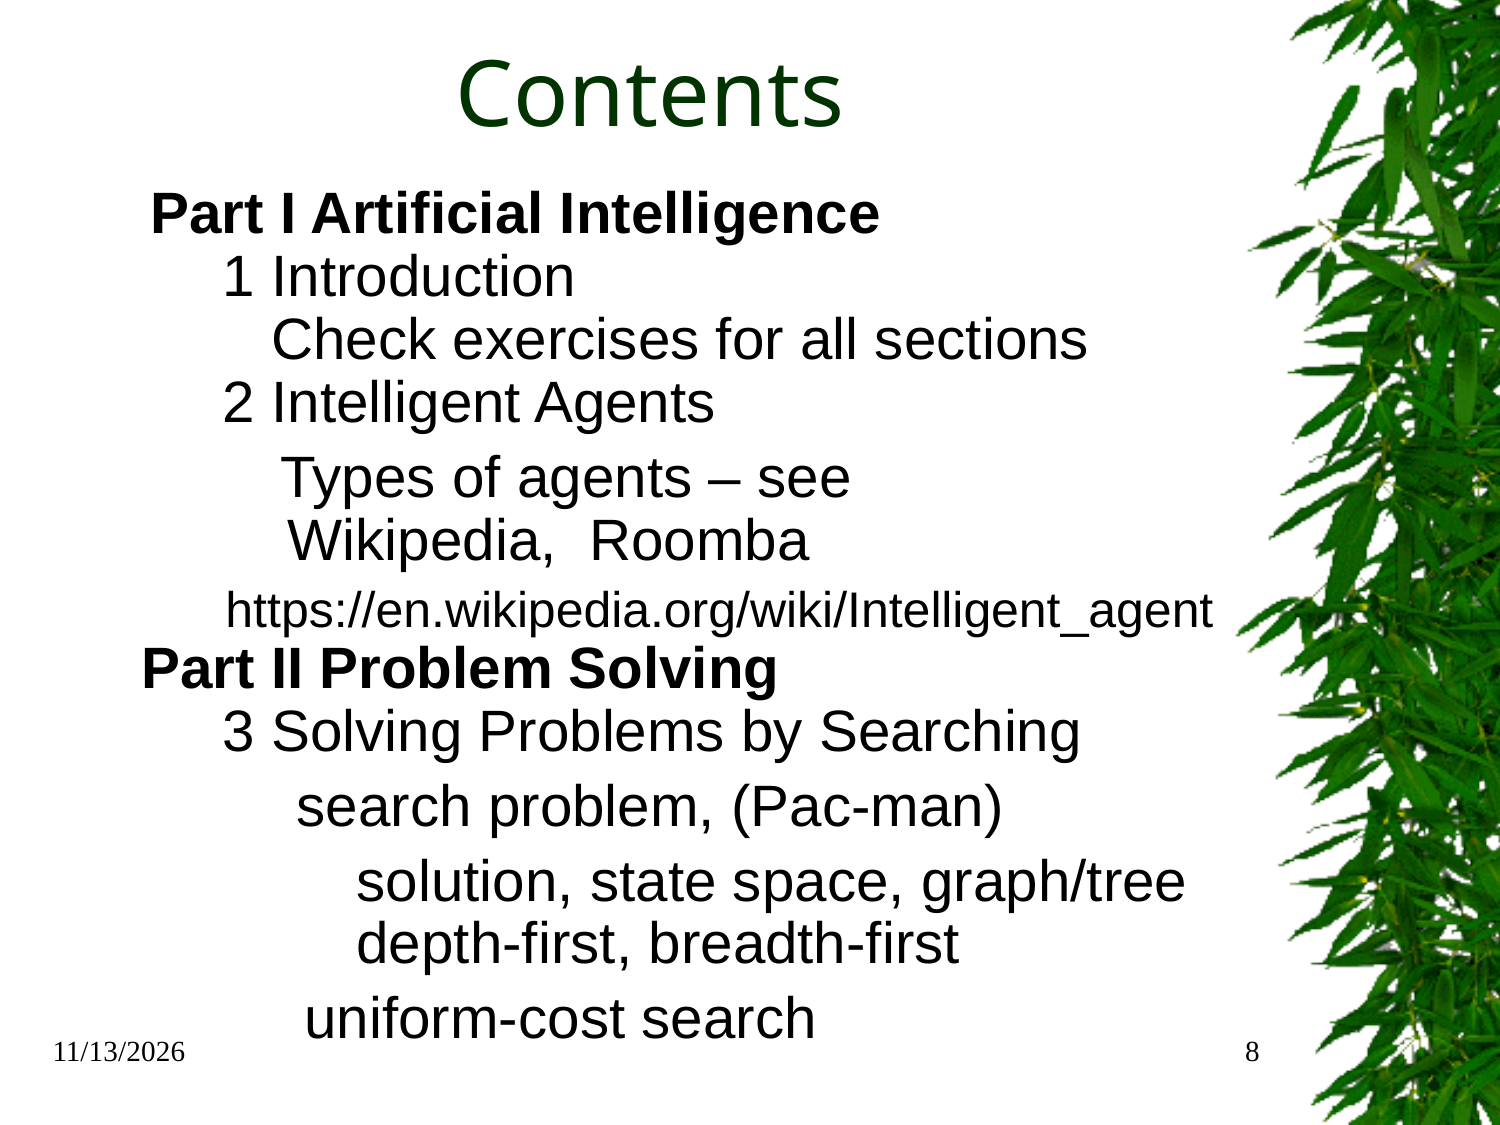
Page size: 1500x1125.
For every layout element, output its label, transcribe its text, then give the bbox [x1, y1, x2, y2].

list Part I Artificial Intelligence 1 Introduction Check exercises for all sections 2 Intelligent Agents Types of agents – see Wikipedia, Roomba https://en.wikipedia.org/wiki/Intelligent_agent Part II Problem Solving 3 Solving Problems by Searching search problem, (Pac-man) solution, state space, graph/tree depth-first, breadth-first uniform-cost search [70, 175, 1238, 1000]
picture [1206, 0, 1500, 1125]
slide_number 8 [1024, 1024, 1276, 1101]
title Contents [37, 70, 1263, 153]
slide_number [37, 1024, 301, 1101]
